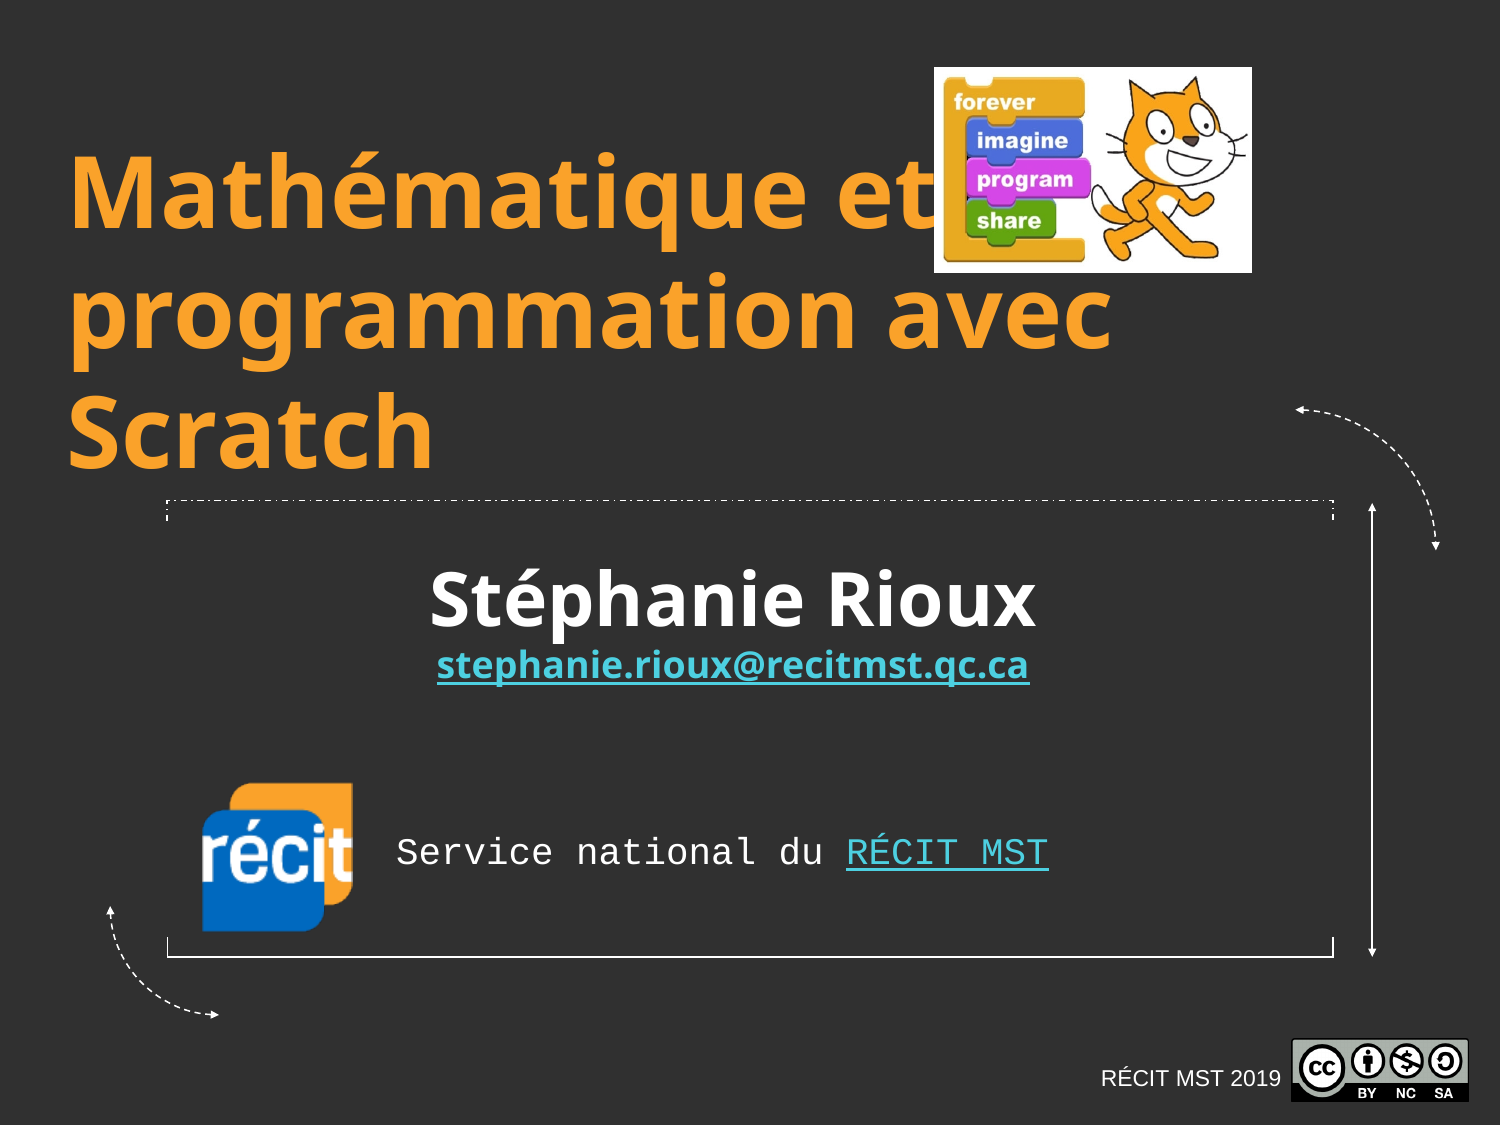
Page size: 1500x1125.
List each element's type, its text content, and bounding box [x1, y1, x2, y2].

picture [202, 736, 354, 980]
picture [1291, 1038, 1469, 1102]
text_box RÉCIT MST 2019 [1073, 1049, 1286, 1102]
title Mathématique et programmation avec Scratch [51, 140, 1449, 477]
picture [934, 67, 1252, 274]
text_box Stéphanie Rioux stephanie.rioux@recitmst.qc.ca Service national du RÉCIT MST [175, 536, 1292, 931]
